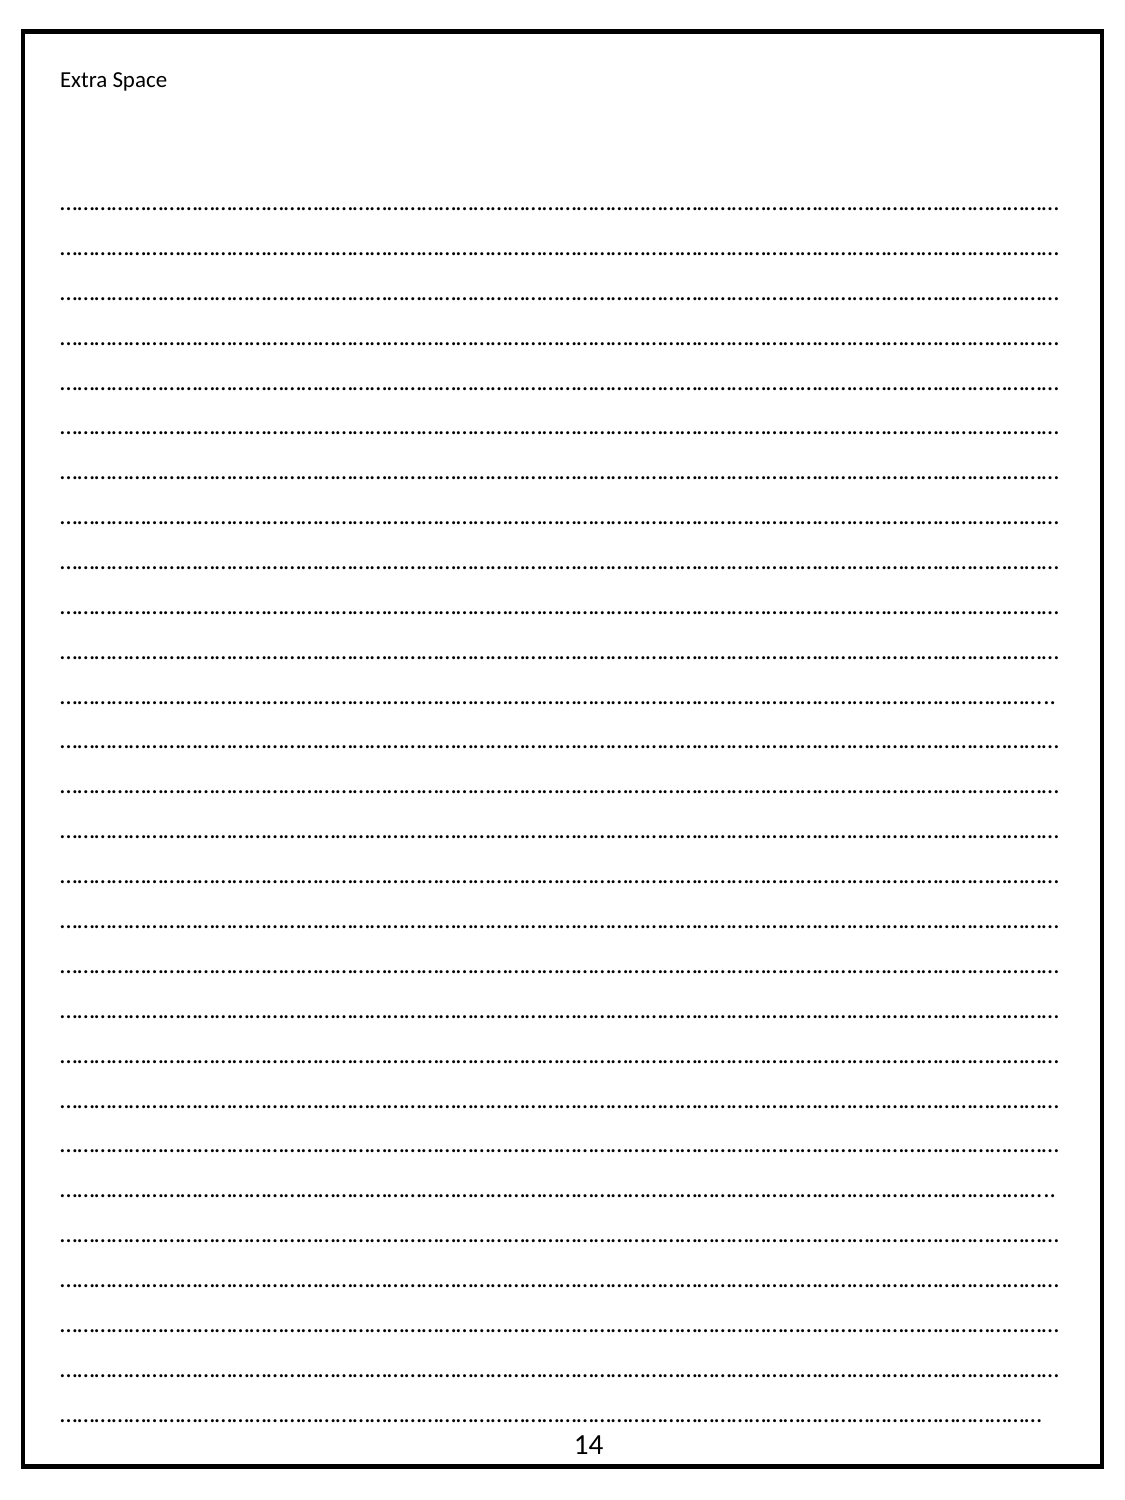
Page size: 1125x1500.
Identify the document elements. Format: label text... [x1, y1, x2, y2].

text_box …………………………………………………………………………………………………………………………………………………………………………………………………………………………………………………………………………………………………………………………………………………………………………………………………………………………………………………………………………………………………………………………………………………………………………………………………………………………………………………………………………………………………………………………………………………………………………………………………………………………………………………………………………………………………………………………………………………………………………………………………………………………………………………………………………………………………………………………………………………………………………………………………………………………………………………………………………………………………………………………………………………………………………………………………………………………………………………………………………………………………………………………………………………………………………………………………………………………………………………………………………………………………………………………………………………………………………………………………………………………………………………………………………………………………………………………….. ………………………………………………………………………………………………………………………………………………………………………………………………………………………………………………………………………………………………………………………………………………………………………………………………………………………………………………………………………………………………………………………………………………………………………………………………………………………………………………………………………………………………………………………………………………………………………………………………………………………………………………………………………………………………………………………………………………………………………………………………………………………………………………………………………………………………………………………………………………………………………………………………………………………………………………………………………………………………………………………………………………………………………………………………………………………………………………………………………………………………………………………………………………………………………………………………………………………………………………………………………………………………………………………………………………………………….. ………………………………………………………………………………………………………………………………………………………………………………………………………………………………………………………………………………………………………………………………………………………………………………………………………………………………………………………………………………………………………………………………………………………………………………………………………………………………………………………………………………………………………………………………………………………………………………………………… [45, 163, 1080, 1435]
text_box [22, 30, 1103, 1468]
text_box Extra Space [45, 56, 1080, 100]
text_box 14 [559, 1418, 639, 1468]
